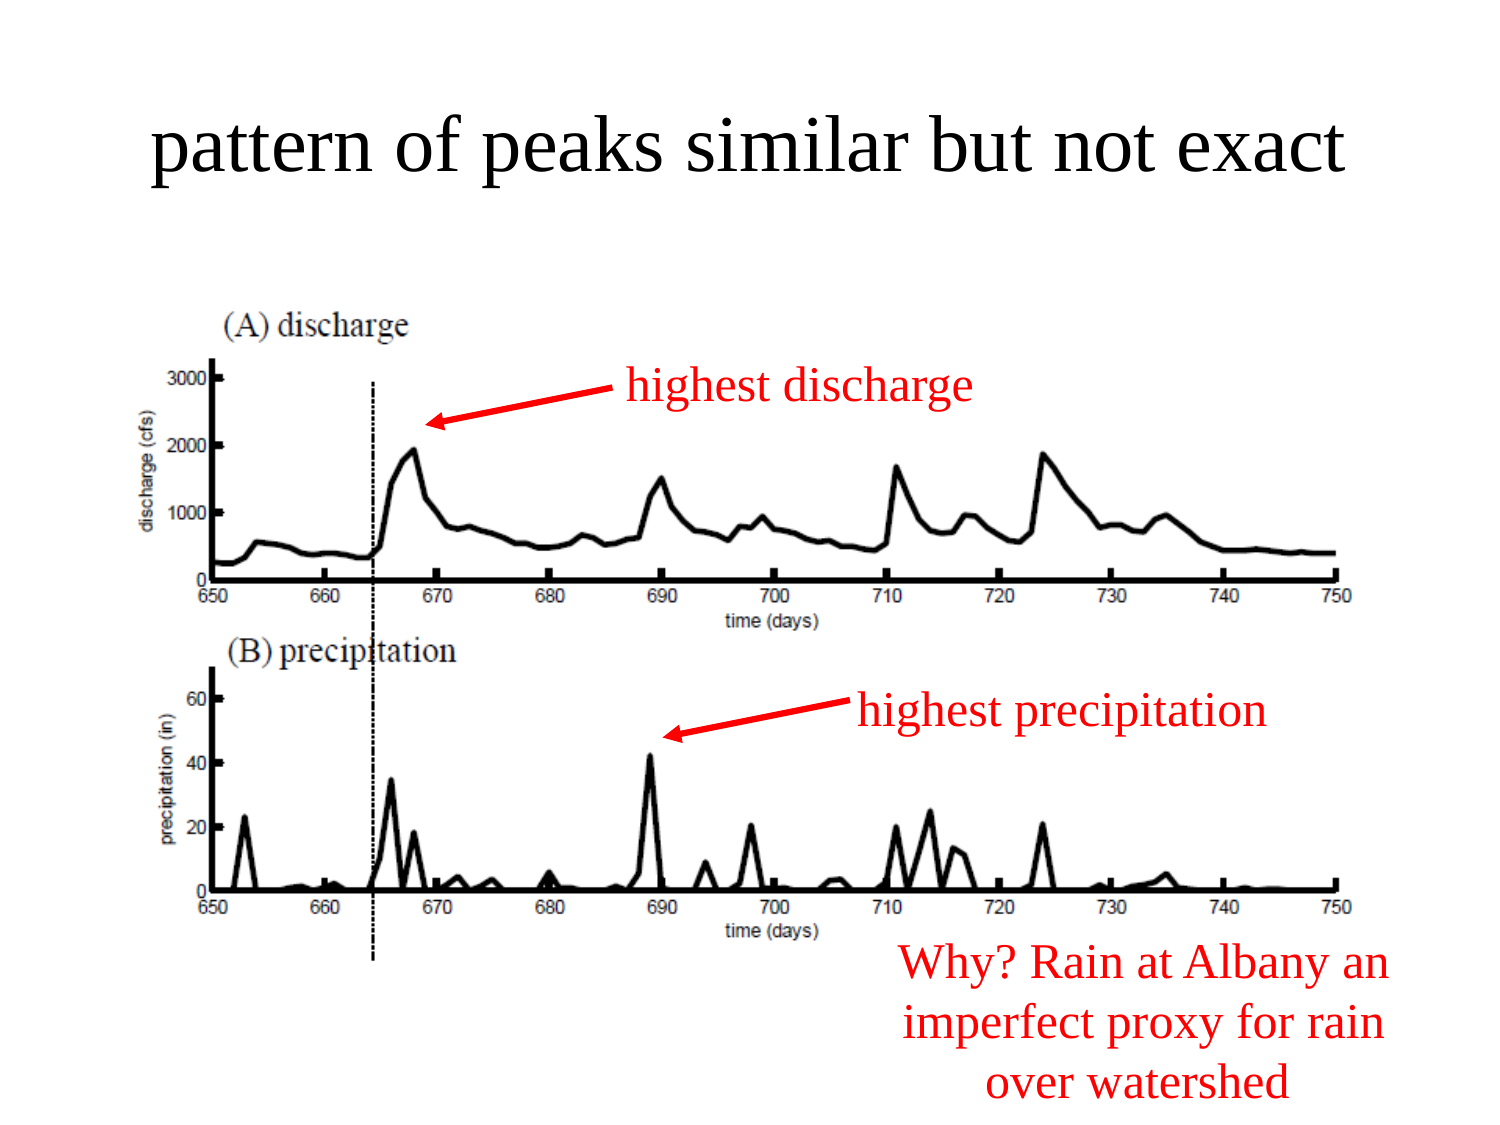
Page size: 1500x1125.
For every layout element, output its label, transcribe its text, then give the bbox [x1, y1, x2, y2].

text_box Why? Rain at Albany an imperfect proxy for rain over watershed [837, 949, 1450, 1088]
title pattern of peaks similar but not exact [75, 45, 1425, 233]
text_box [662, 699, 851, 738]
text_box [424, 387, 613, 426]
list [130, 295, 1369, 972]
